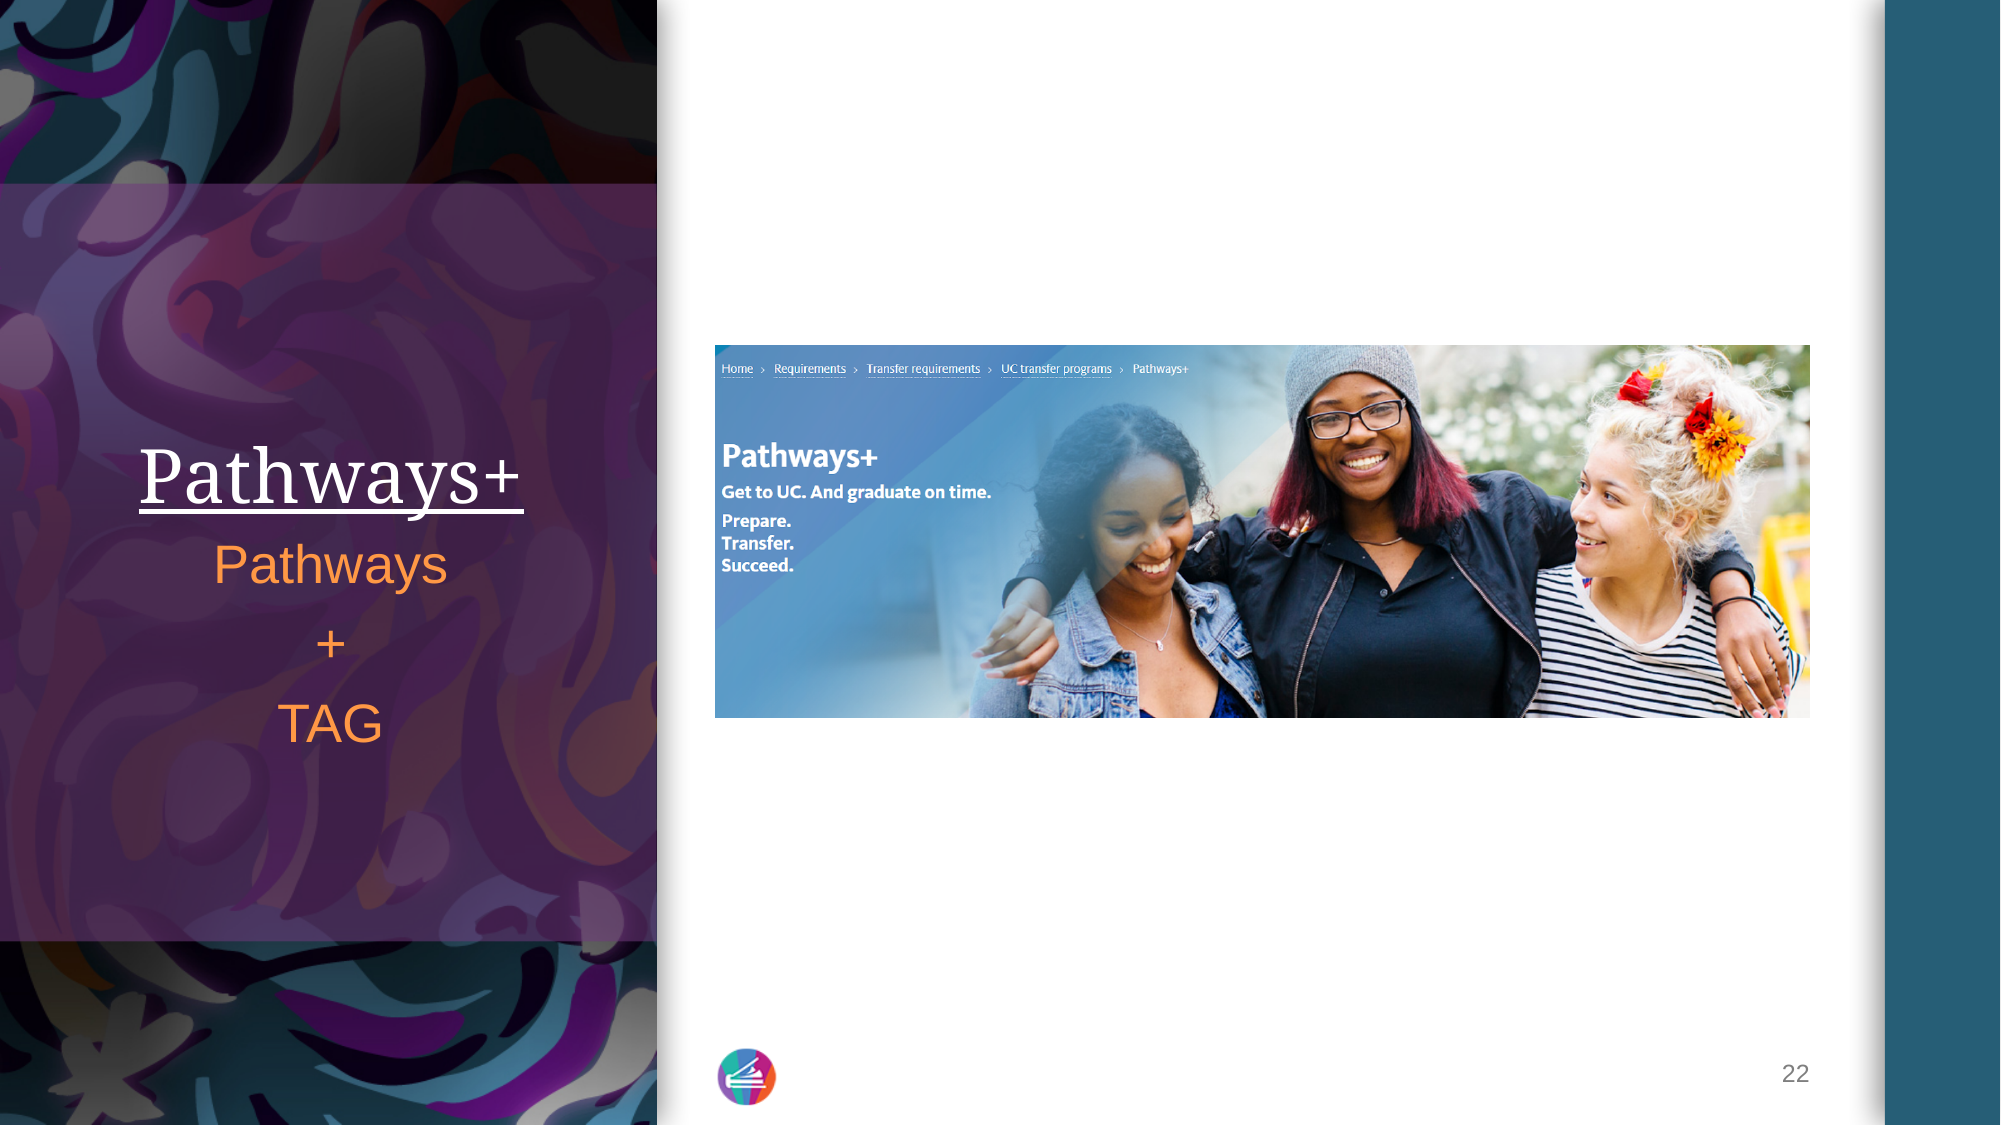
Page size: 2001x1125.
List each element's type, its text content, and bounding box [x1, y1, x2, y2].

title Pathways+ [37, 219, 626, 529]
picture [0, 0, 657, 183]
picture [715, 1046, 778, 1108]
list Pathways + TAG [37, 529, 626, 906]
slide_number 22 [1622, 1042, 1810, 1104]
picture [0, 942, 657, 1125]
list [715, 345, 1810, 718]
